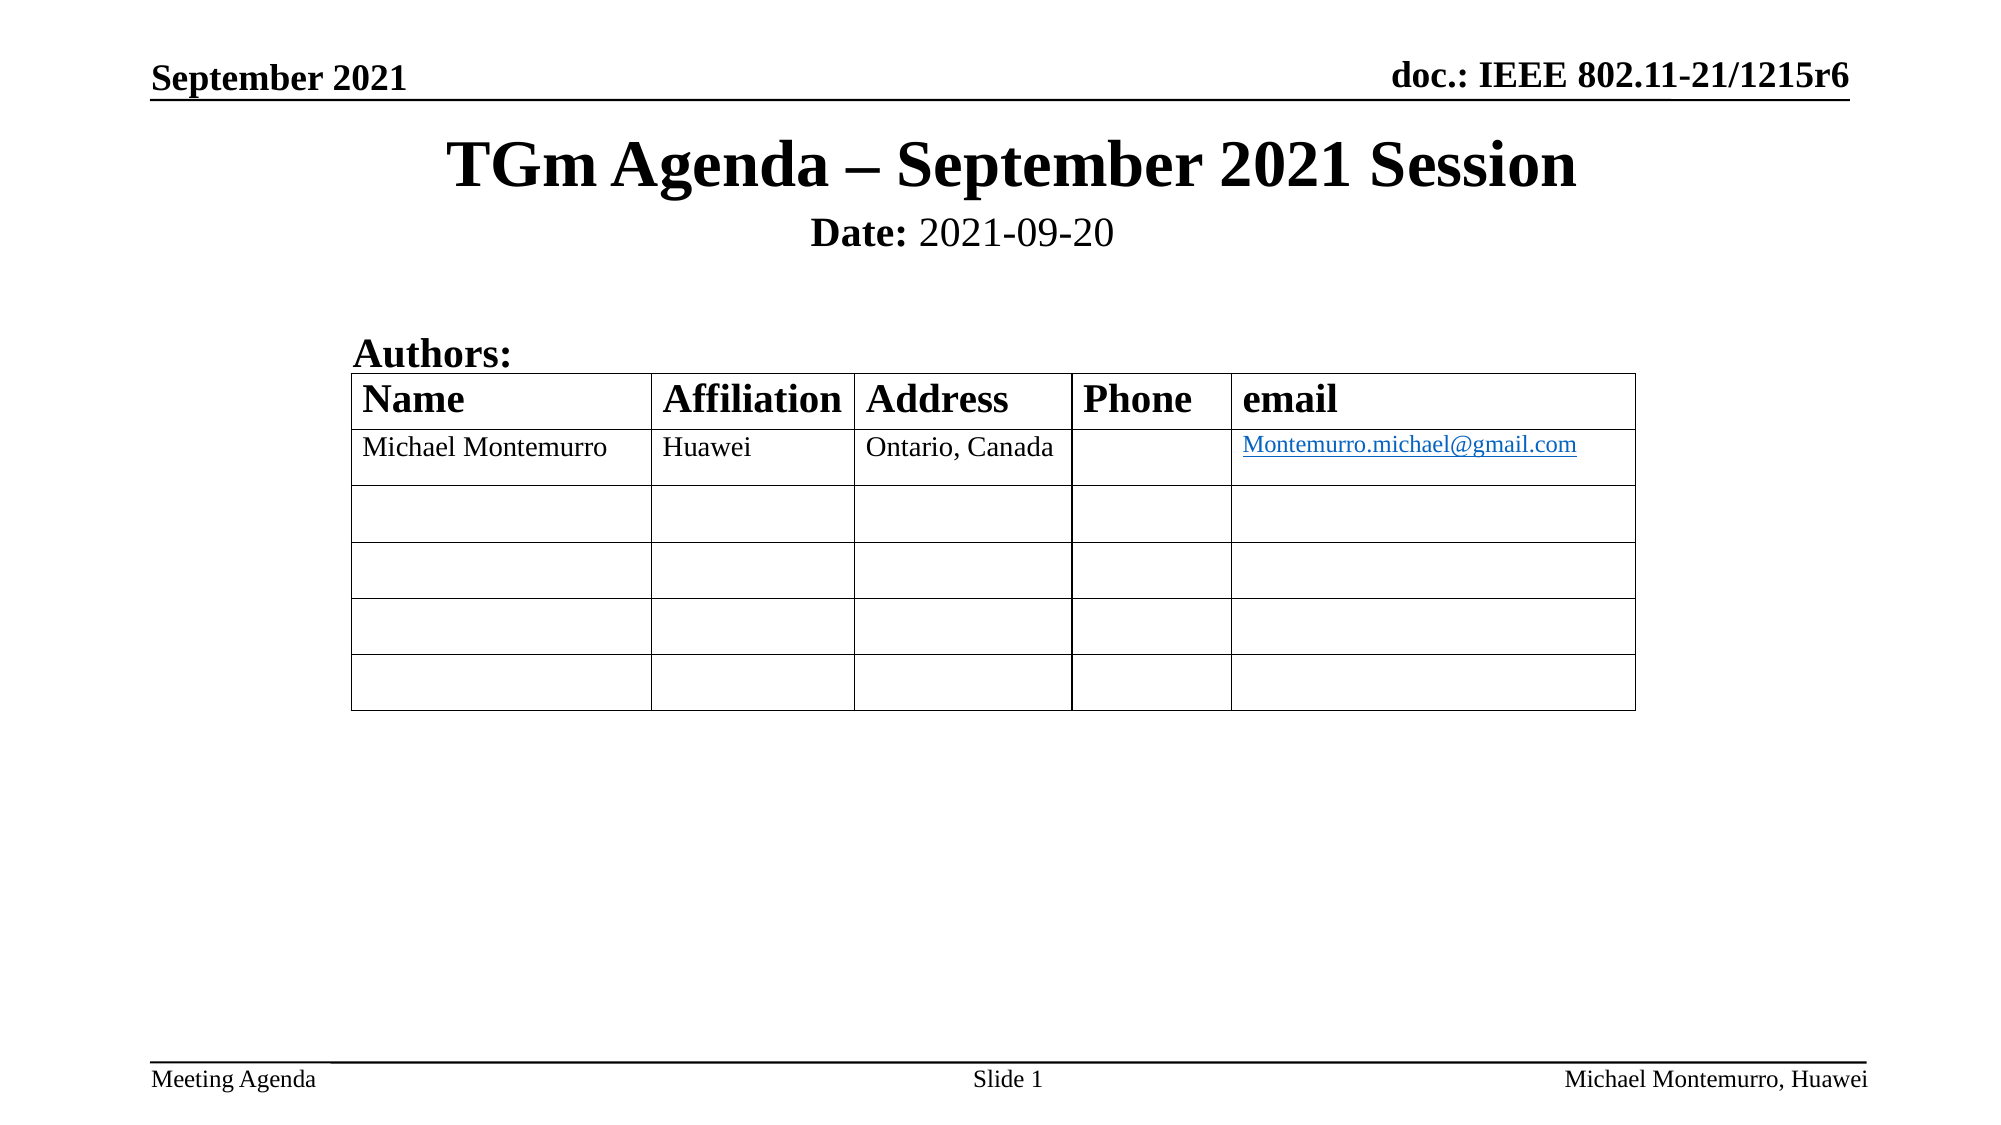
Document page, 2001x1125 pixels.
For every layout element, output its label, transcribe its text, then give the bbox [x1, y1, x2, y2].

text_box Authors: [337, 318, 575, 371]
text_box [335, 372, 1665, 784]
footer Michael Montemurro, Huawei [1266, 1061, 1869, 1093]
text_box Date: 2021-09-20 [325, 203, 1601, 267]
slide_number Slide 1 [972, 1061, 1045, 1093]
text_box TGm Agenda – September 2021 Session [362, 112, 1663, 288]
